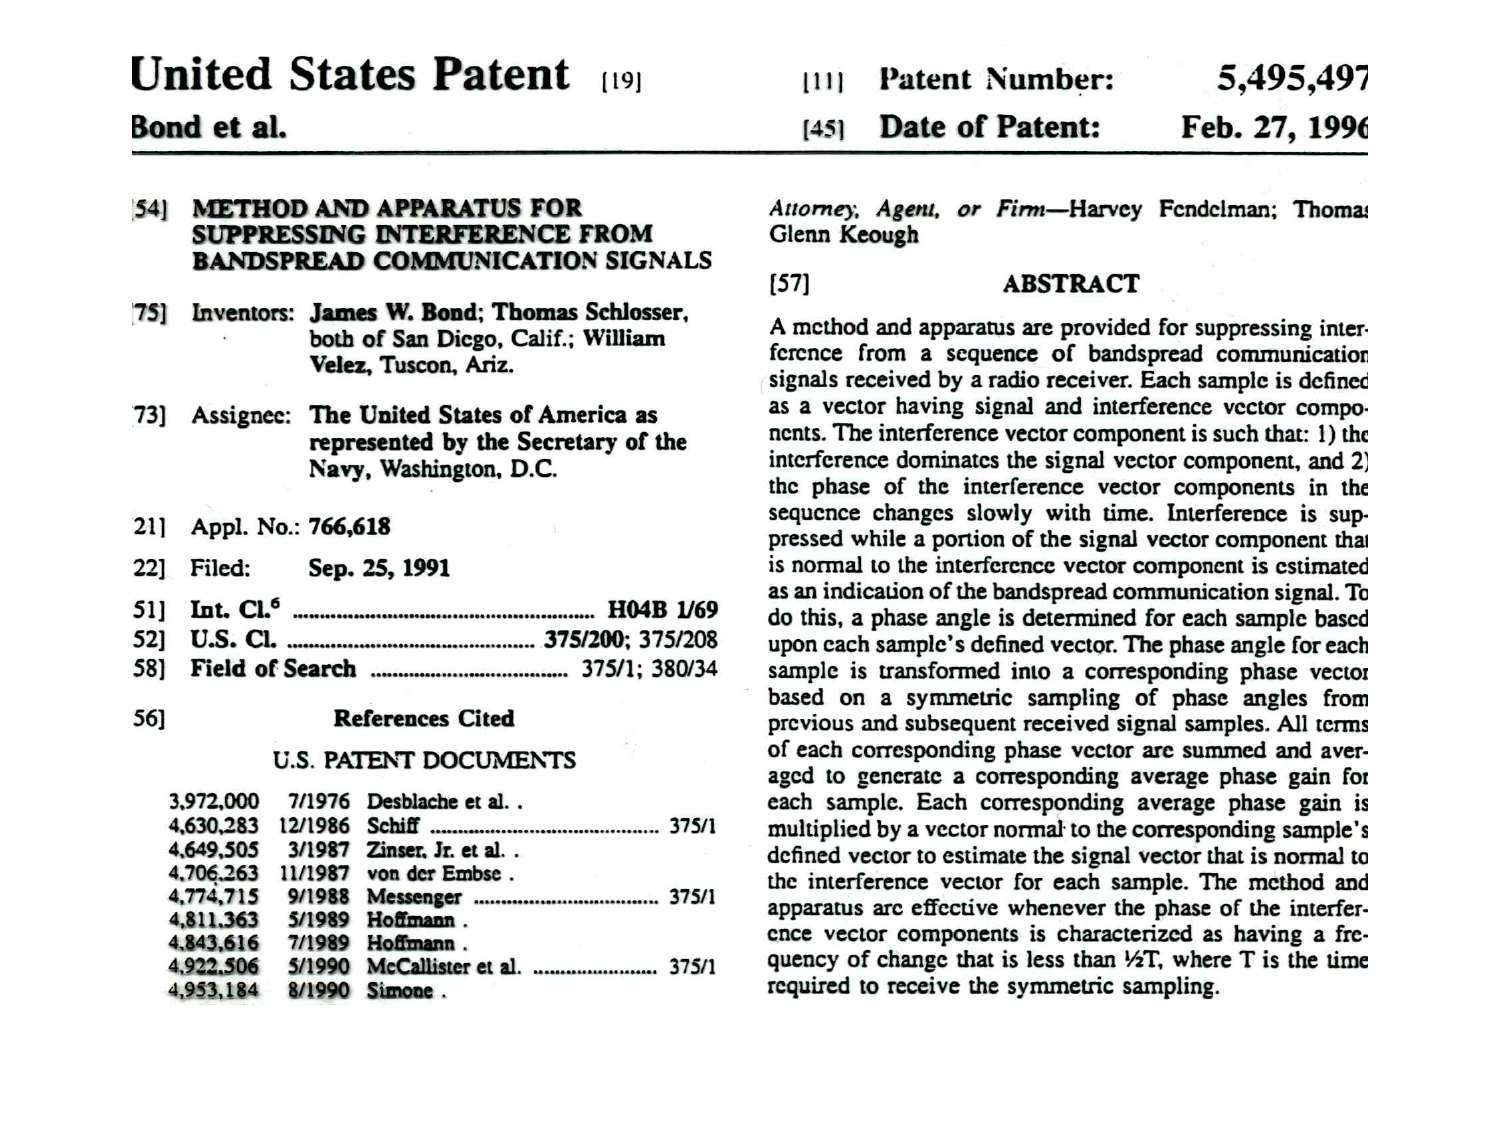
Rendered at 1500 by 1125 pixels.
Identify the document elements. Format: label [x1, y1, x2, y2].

list [131, 44, 1369, 1006]
